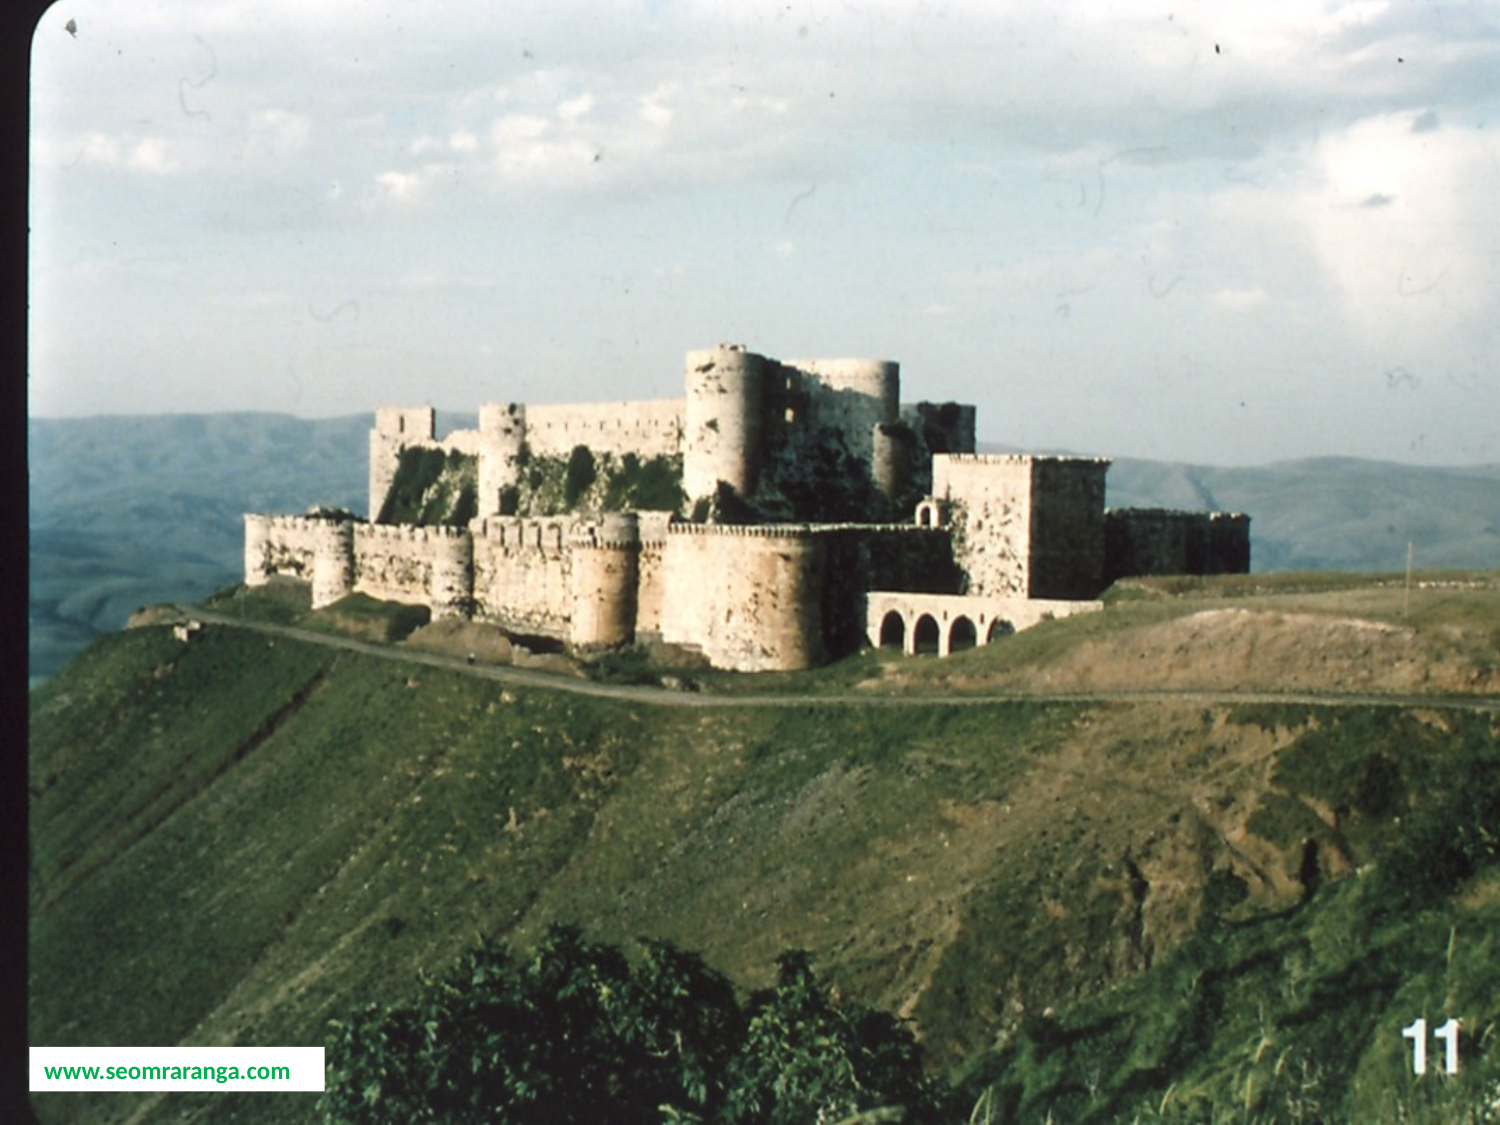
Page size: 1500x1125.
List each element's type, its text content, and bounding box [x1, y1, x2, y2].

text_box www.seomraranga.com [29, 1046, 325, 1092]
picture [0, 0, 1500, 1125]
